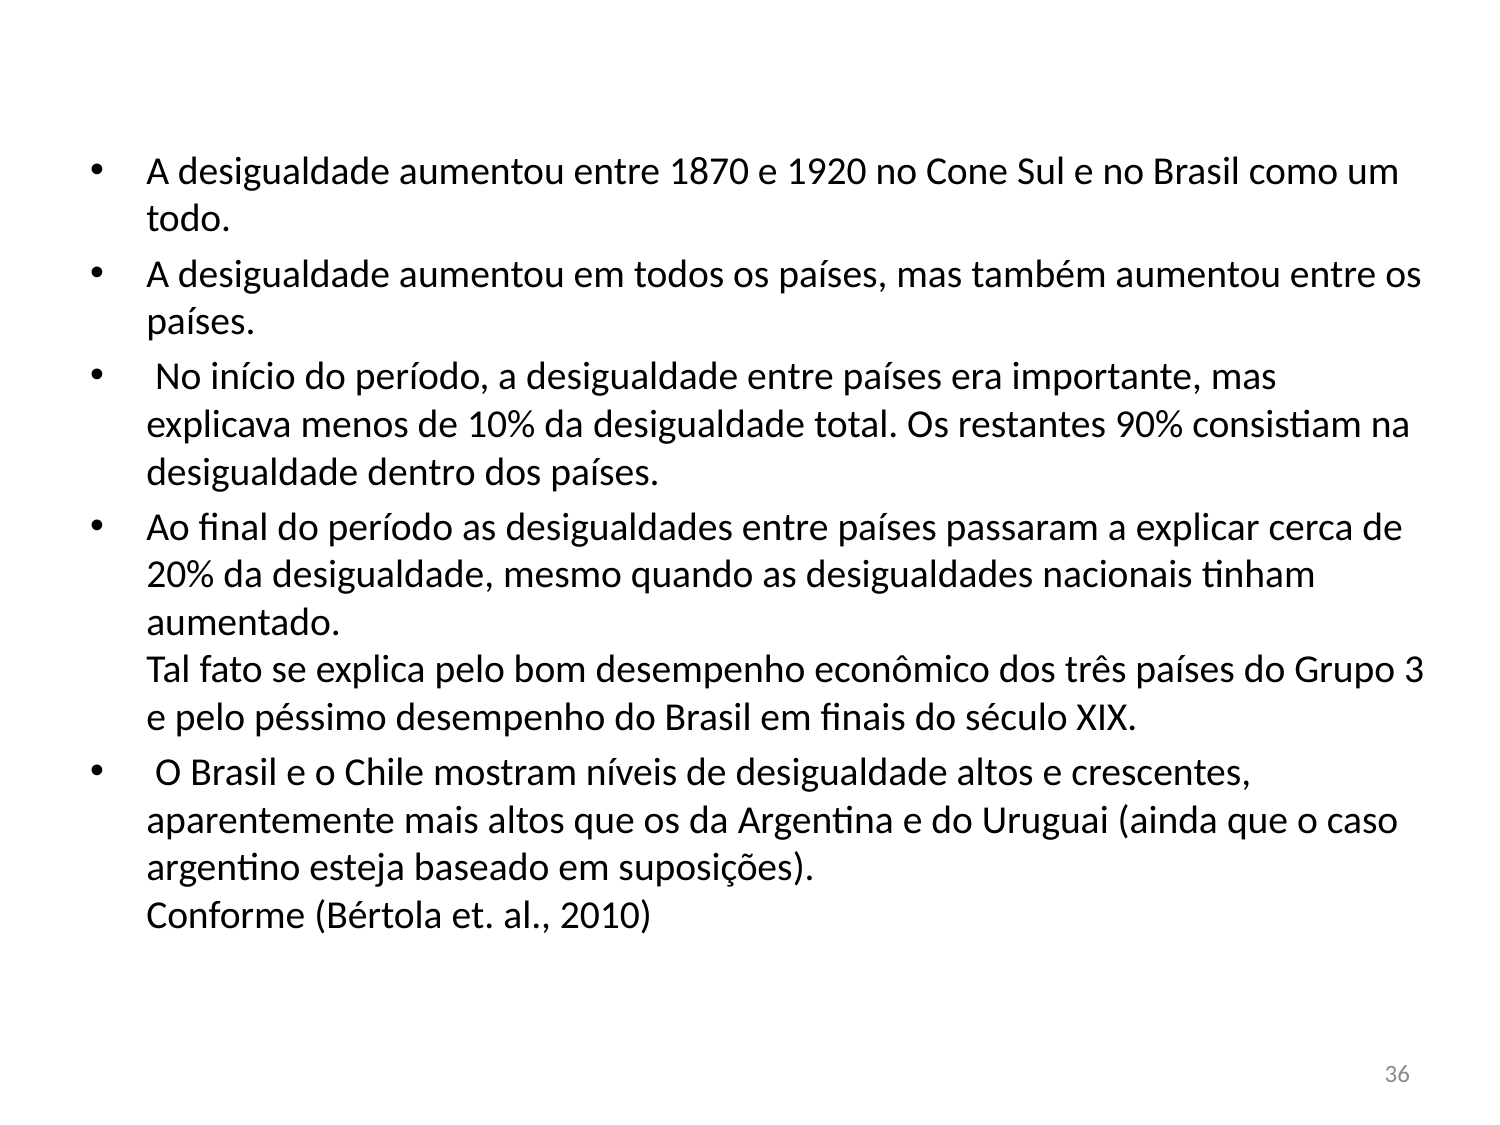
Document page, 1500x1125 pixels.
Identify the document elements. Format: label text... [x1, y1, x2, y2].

list A desigualdade aumentou entre 1870 e 1920 no Cone Sul e no Brasil como um todo. A desigualdade aumentou em todos os países, mas também aumentou entre os países. No início do período, a desigualdade entre países era importante, mas explicava menos de 10% da desigualdade total. Os restantes 90% consistiam na desigualdade dentro dos países. Ao final do período as desigualdades entre países passaram a explicar cerca de 20% da desigualdade, mesmo quando as desigualdades nacionais tinham aumentado. Tal fato se explica pelo bom desempenho econômico dos três países do Grupo 3 e pelo péssimo desempenho do Brasil em finais do século XIX. O Brasil e o Chile mostram níveis de desigualdade altos e crescentes, aparentemente mais altos que os da Argentina e do Uruguai (ainda que o caso argentino esteja baseado em suposições). Conforme (Bértola et. al., 2010) [75, 137, 1447, 1059]
slide_number 36 [1074, 1042, 1425, 1103]
